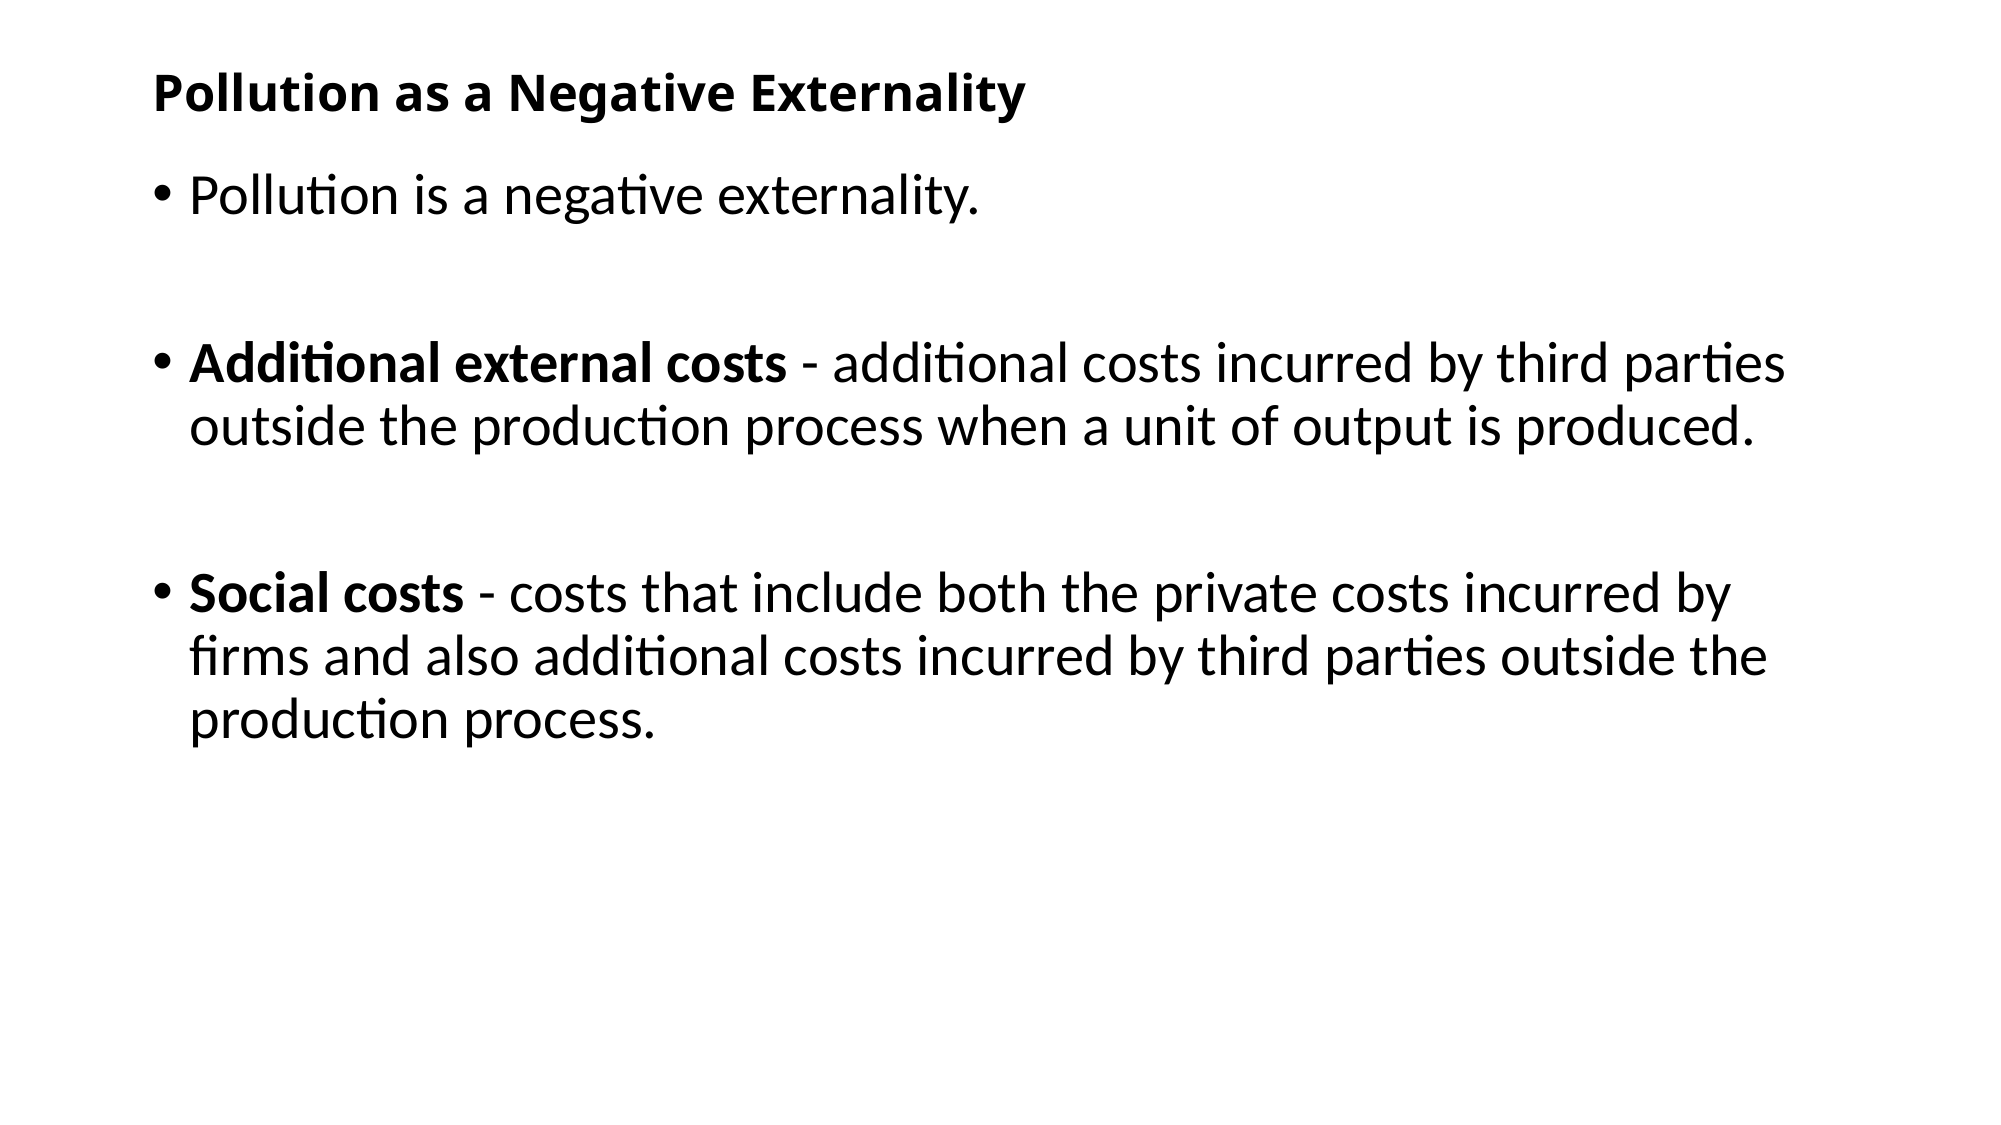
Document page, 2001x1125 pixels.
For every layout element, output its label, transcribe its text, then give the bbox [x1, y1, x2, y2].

title Pollution as a Negative Externality [137, 59, 1863, 130]
list Pollution is a negative externality. Additional external costs - additional costs incurred by third parties outside the production process when a unit of output is produced. Social costs - costs that include both the private costs incurred by firms and also additional costs incurred by third parties outside the production process. [137, 156, 1863, 780]
